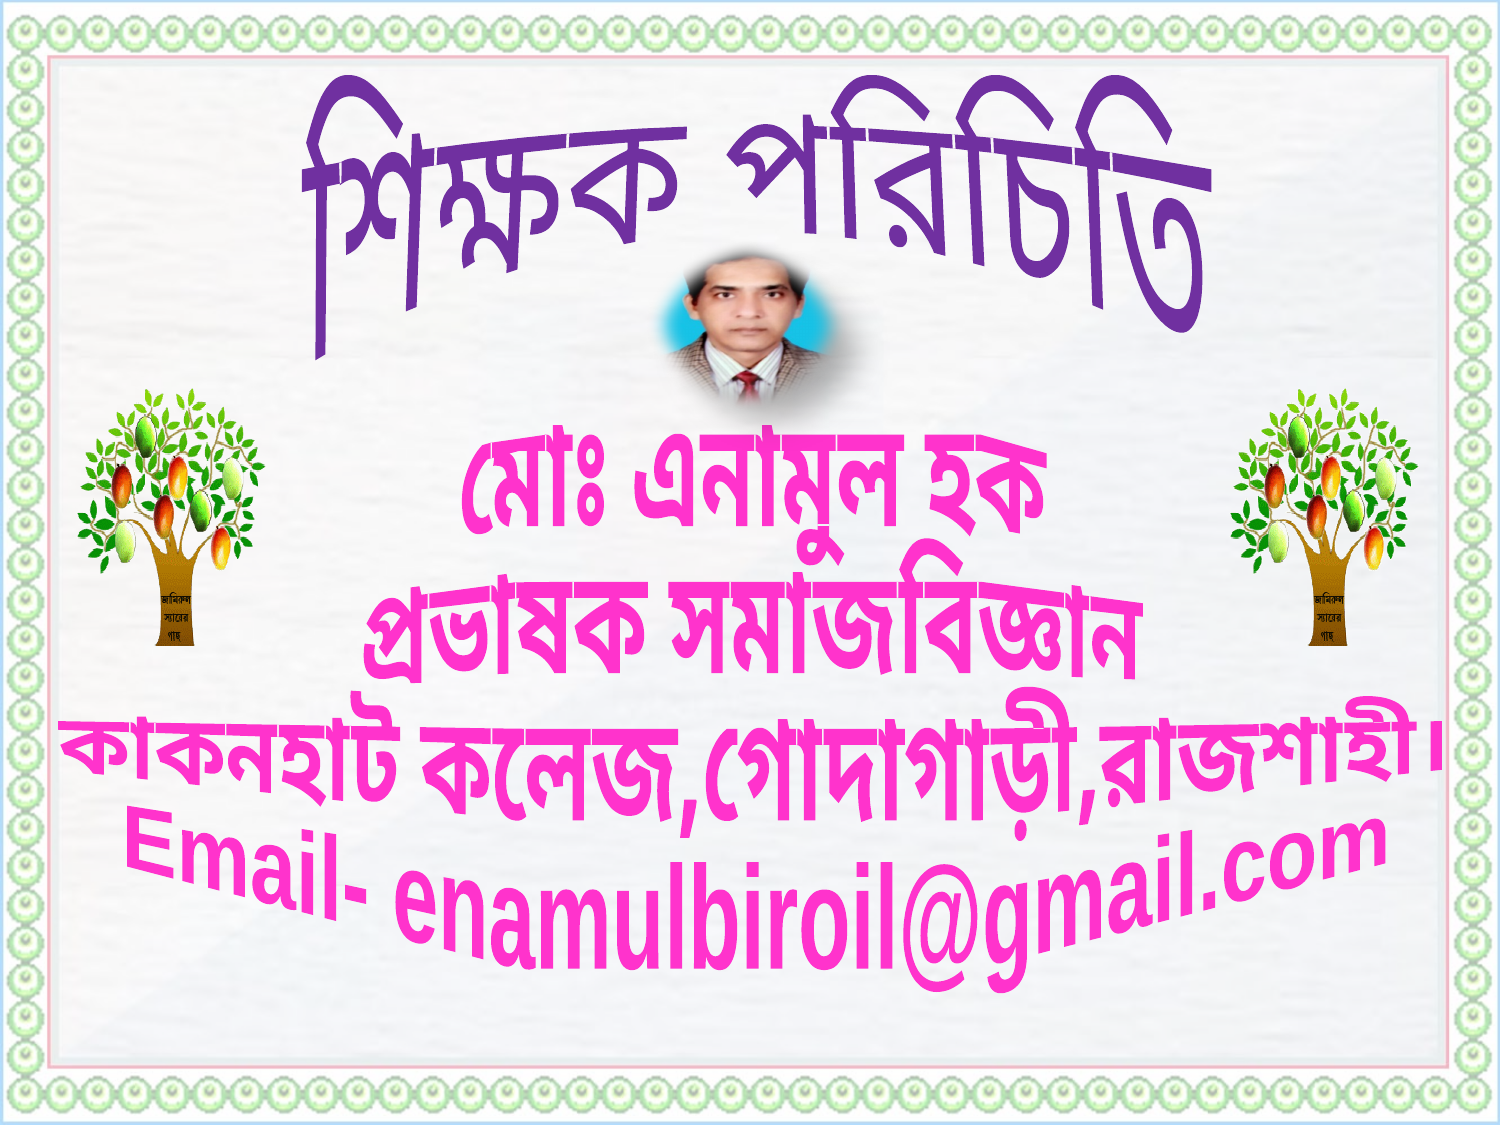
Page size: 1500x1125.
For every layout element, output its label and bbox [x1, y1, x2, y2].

picture [1195, 370, 1451, 646]
picture [41, 370, 298, 646]
picture [643, 237, 851, 413]
